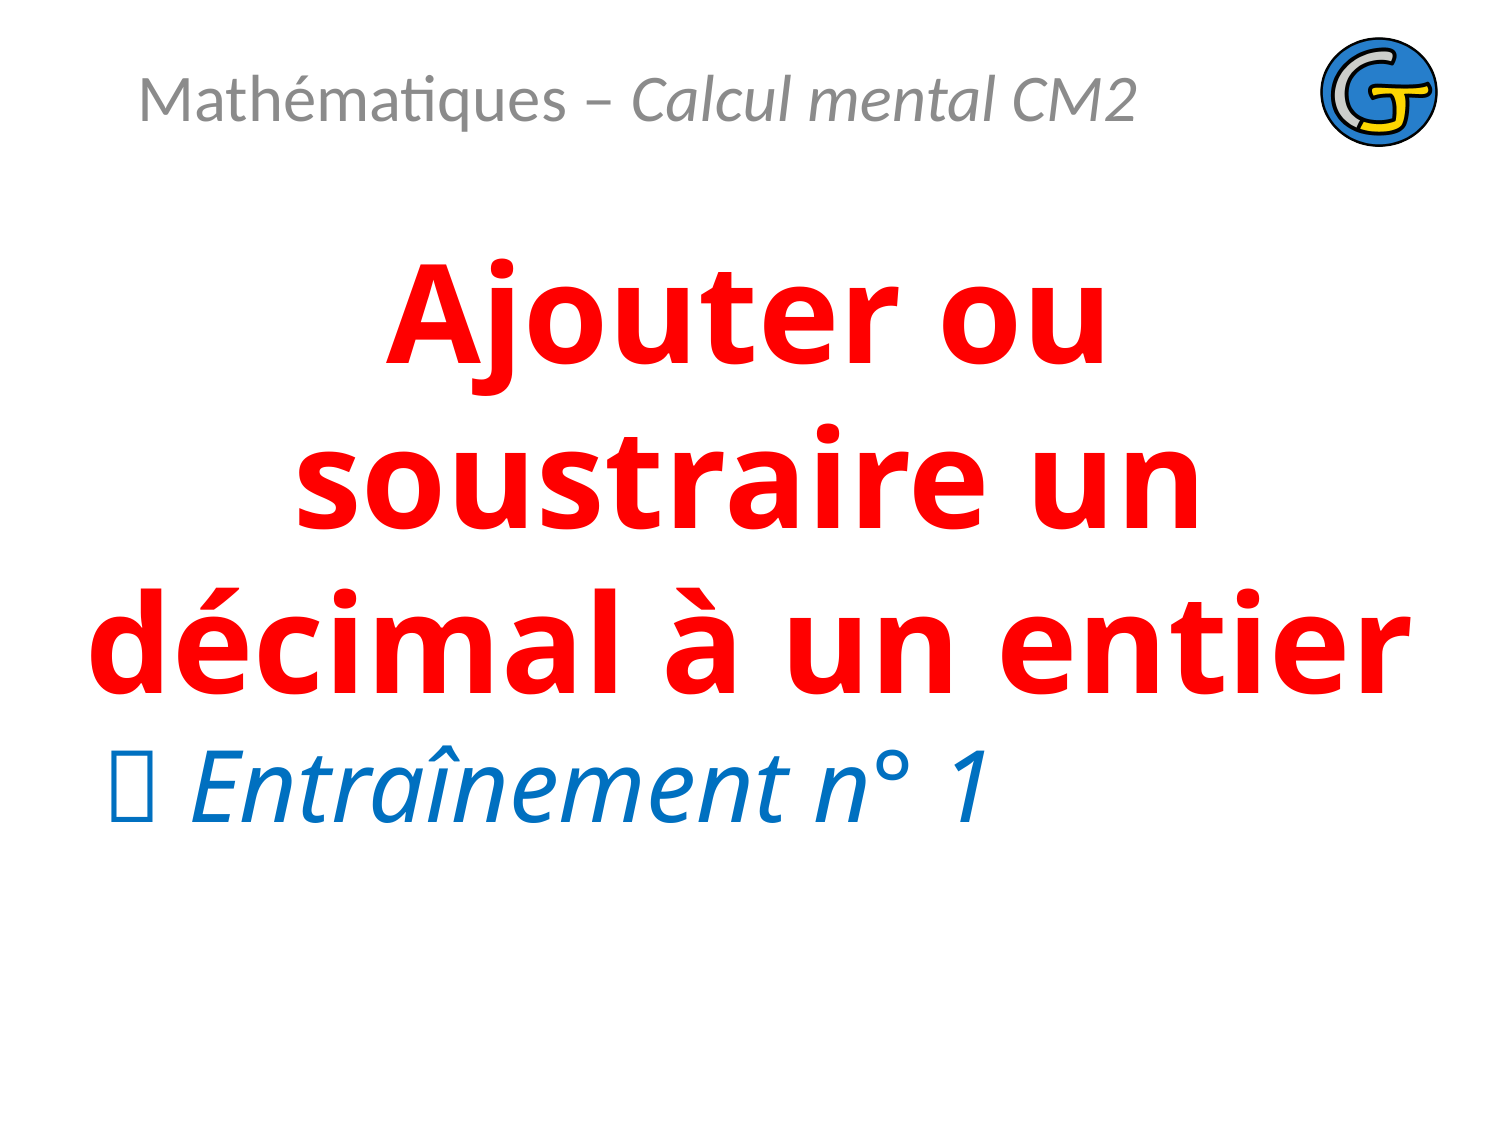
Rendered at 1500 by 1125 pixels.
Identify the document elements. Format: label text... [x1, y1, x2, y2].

title Ajouter ou soustraire un décimal à un entier [35, 290, 1465, 657]
text_box  Entraînement n° 1 [87, 714, 1413, 850]
picture [1318, 35, 1441, 149]
subtitle Mathématiques – Calcul mental CM2 [87, 46, 1188, 164]
